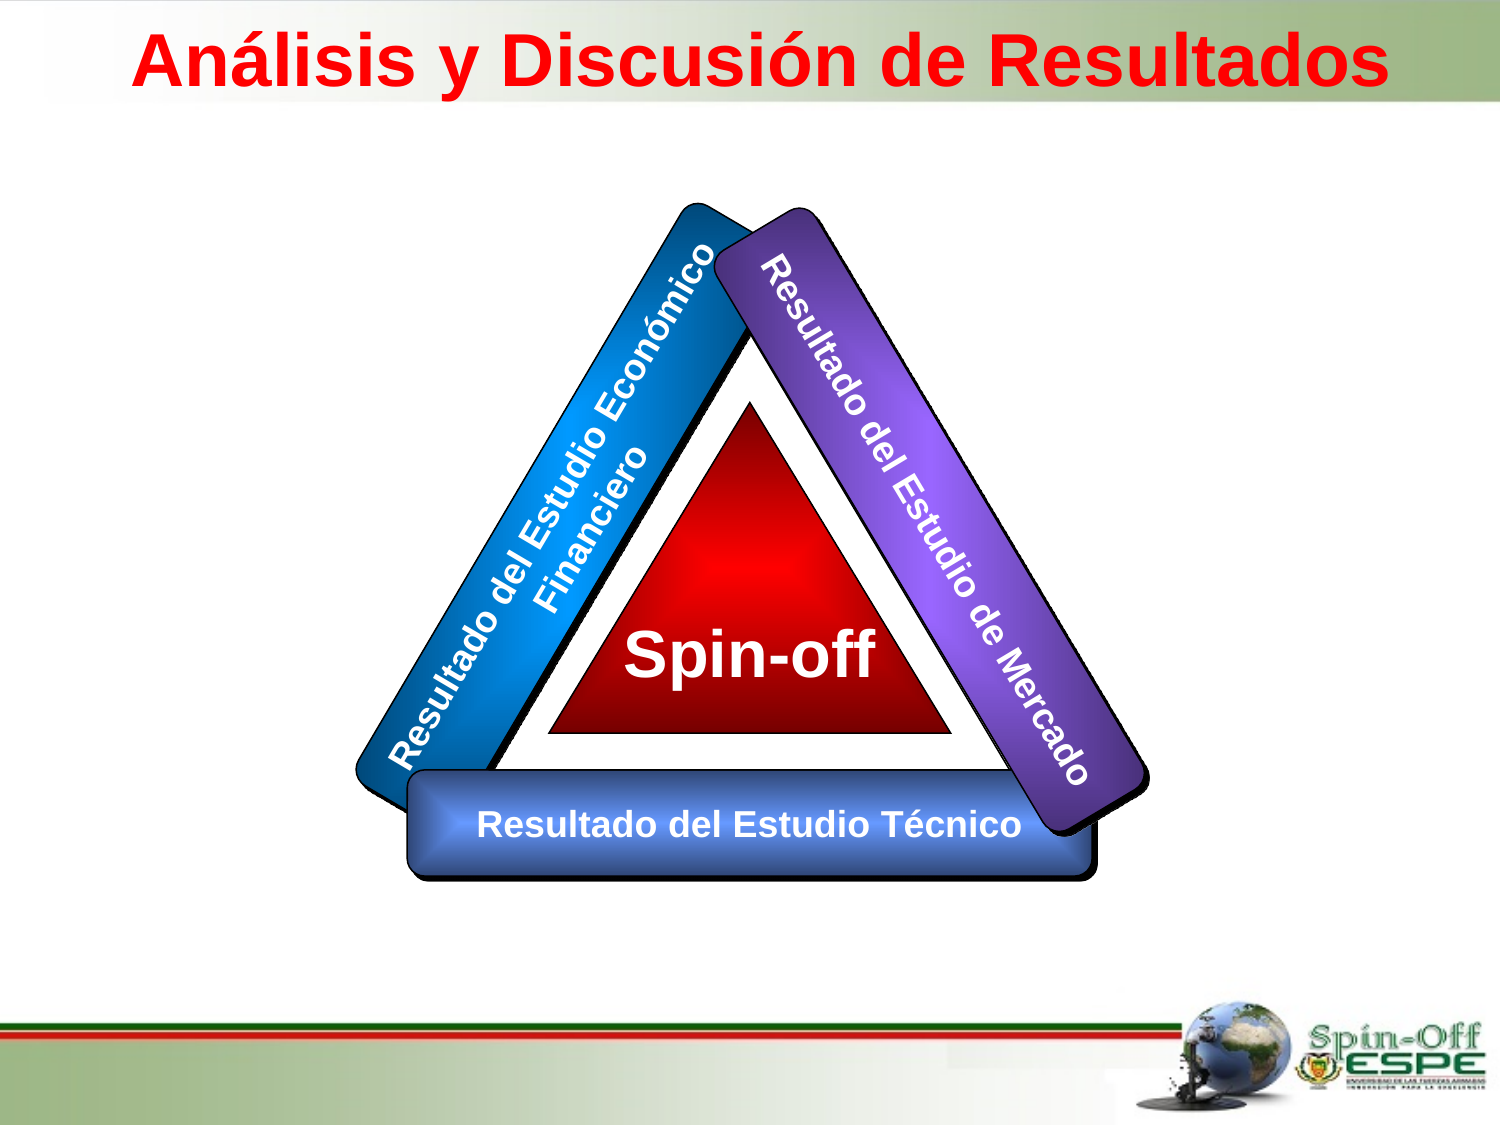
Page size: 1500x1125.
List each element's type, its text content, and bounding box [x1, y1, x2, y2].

text_box Resultado del Estudio de Mercado [714, 208, 1145, 832]
text_box [489, 332, 1010, 770]
picture [0, 0, 1500, 1125]
text_box Resultado del Estudio Técnico [407, 769, 1093, 877]
text_box Análisis y Discusión de Resultados [88, 0, 1436, 113]
text_box Resultado del Estudio Económico Financiero [356, 203, 752, 811]
